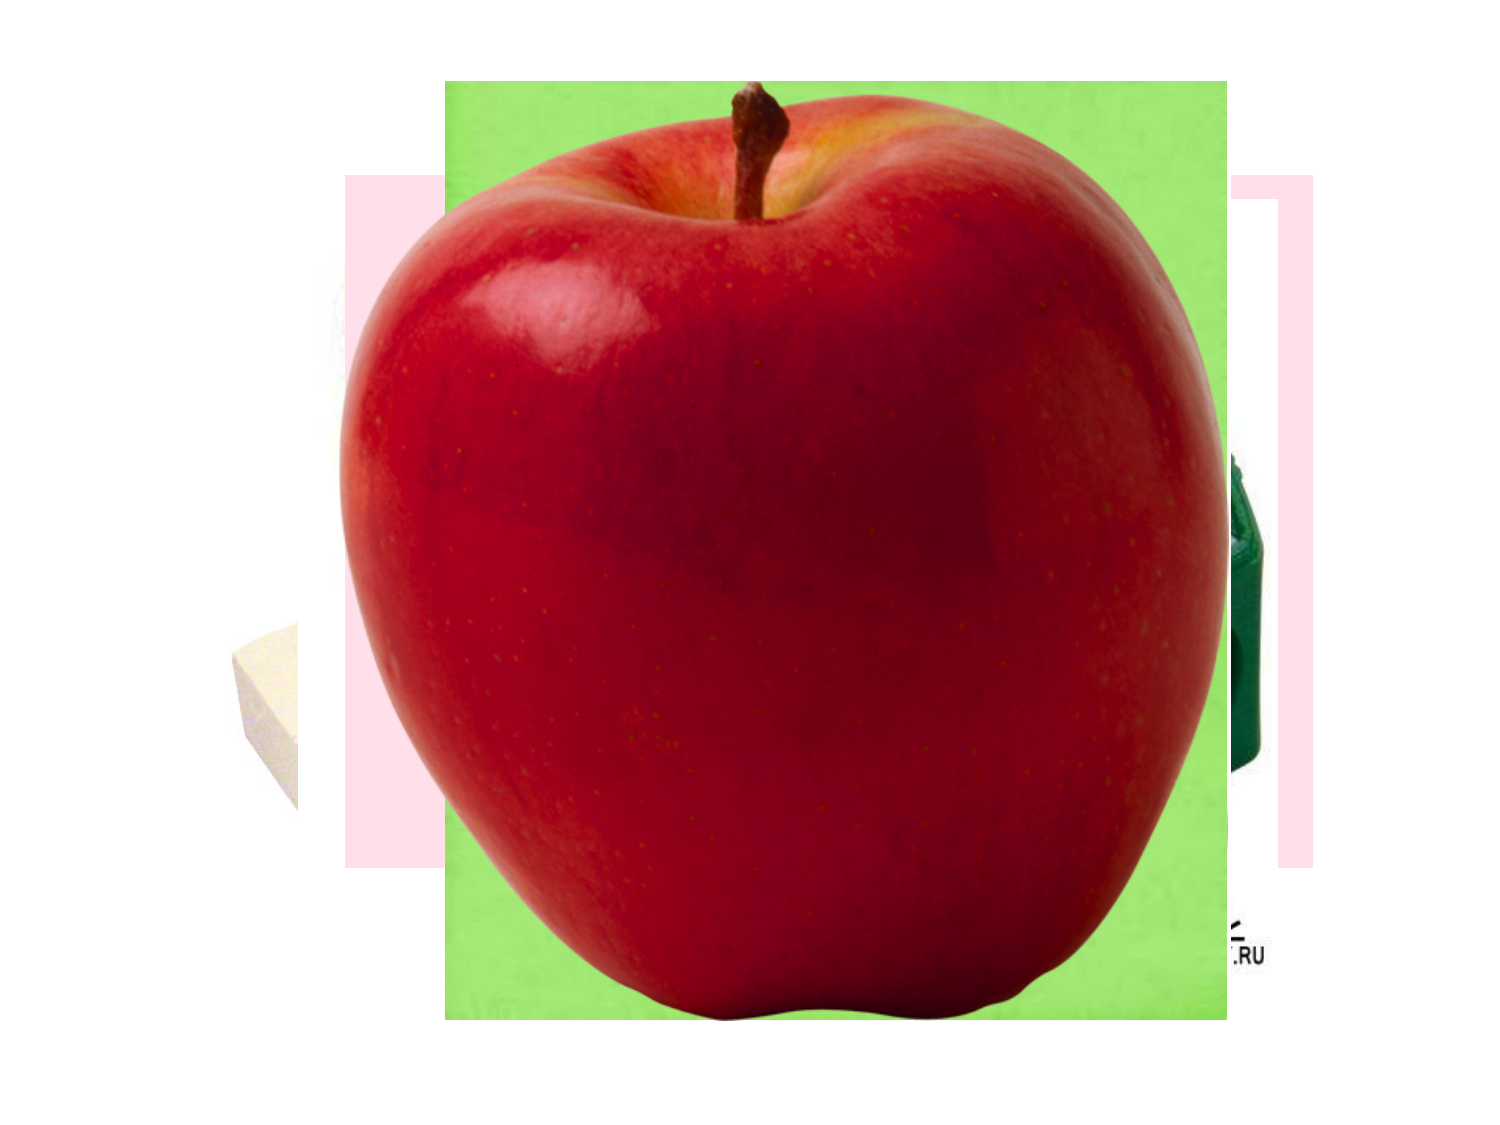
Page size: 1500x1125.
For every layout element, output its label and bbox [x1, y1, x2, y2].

picture [207, 81, 1360, 1022]
